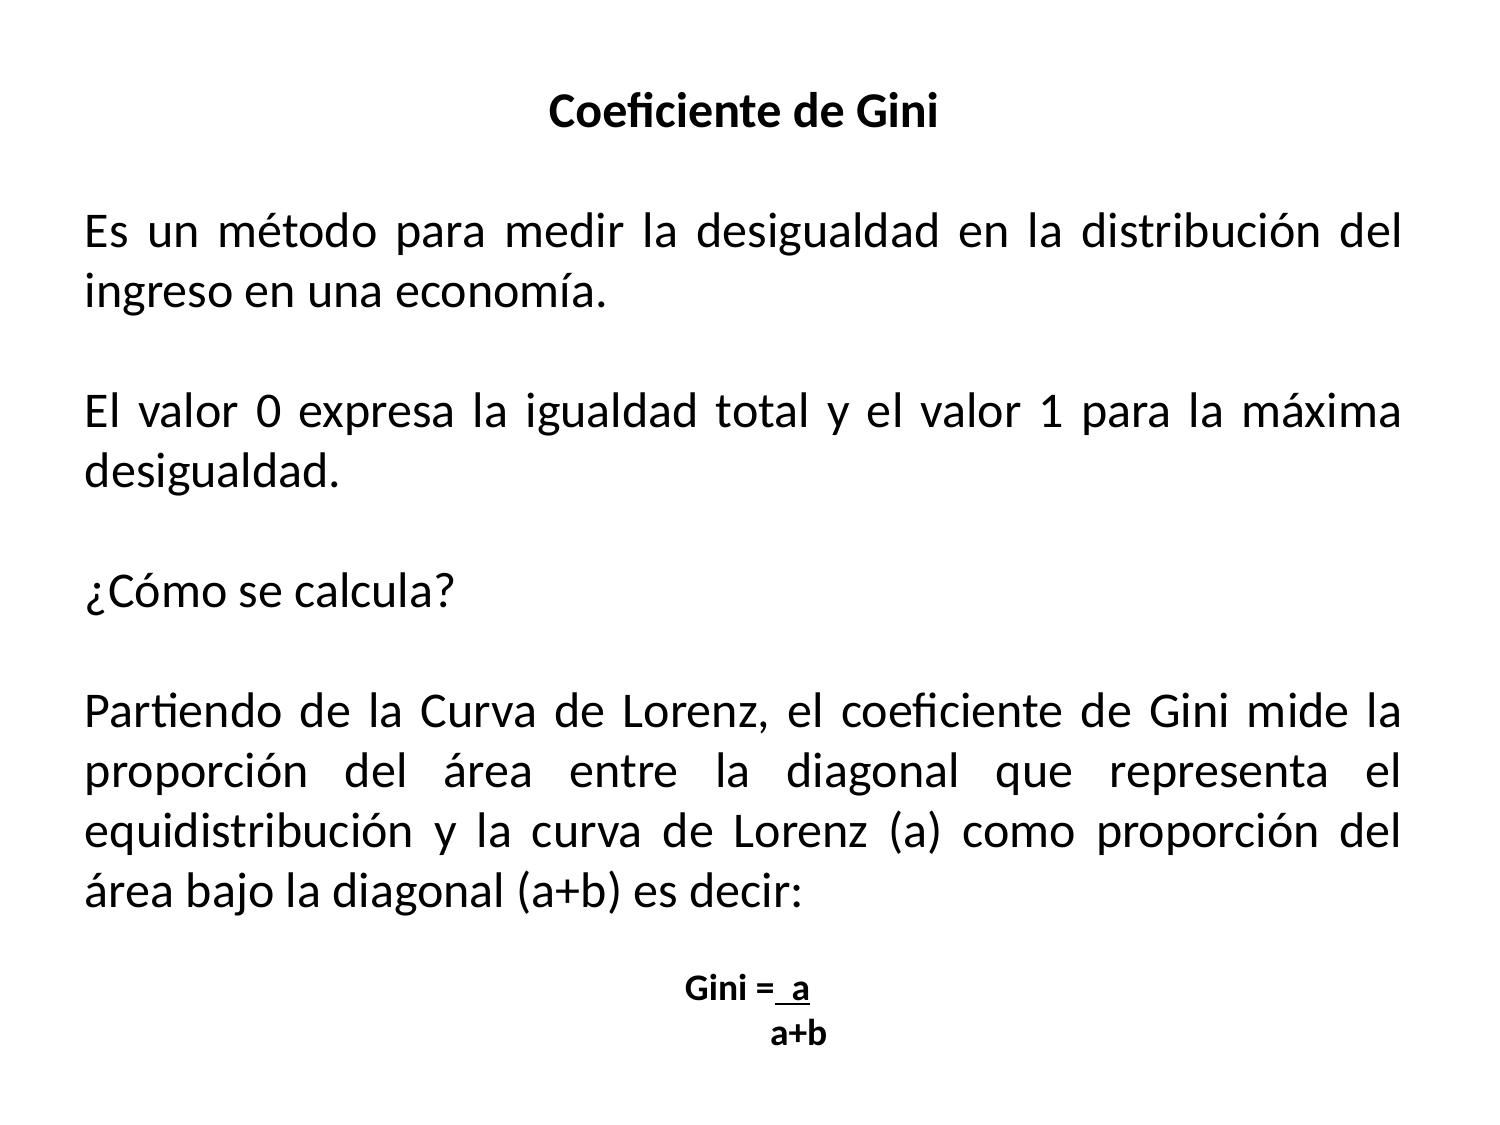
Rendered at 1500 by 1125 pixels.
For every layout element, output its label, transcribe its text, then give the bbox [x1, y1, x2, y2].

text_box Coeficiente de Gini Es un método para medir la desigualdad en la distribución del ingreso en una economía. El valor 0 expresa la igualdad total y el valor 1 para la máxima desigualdad. ¿Cómo se calcula? Partiendo de la Curva de Lorenz, el coeficiente de Gini mide la proporción del área entre la diagonal que representa el equidistribución y la curva de Lorenz (a) como proporción del área bajo la diagonal (a+b) es decir: Gini = a a+b [70, 70, 1418, 1105]
